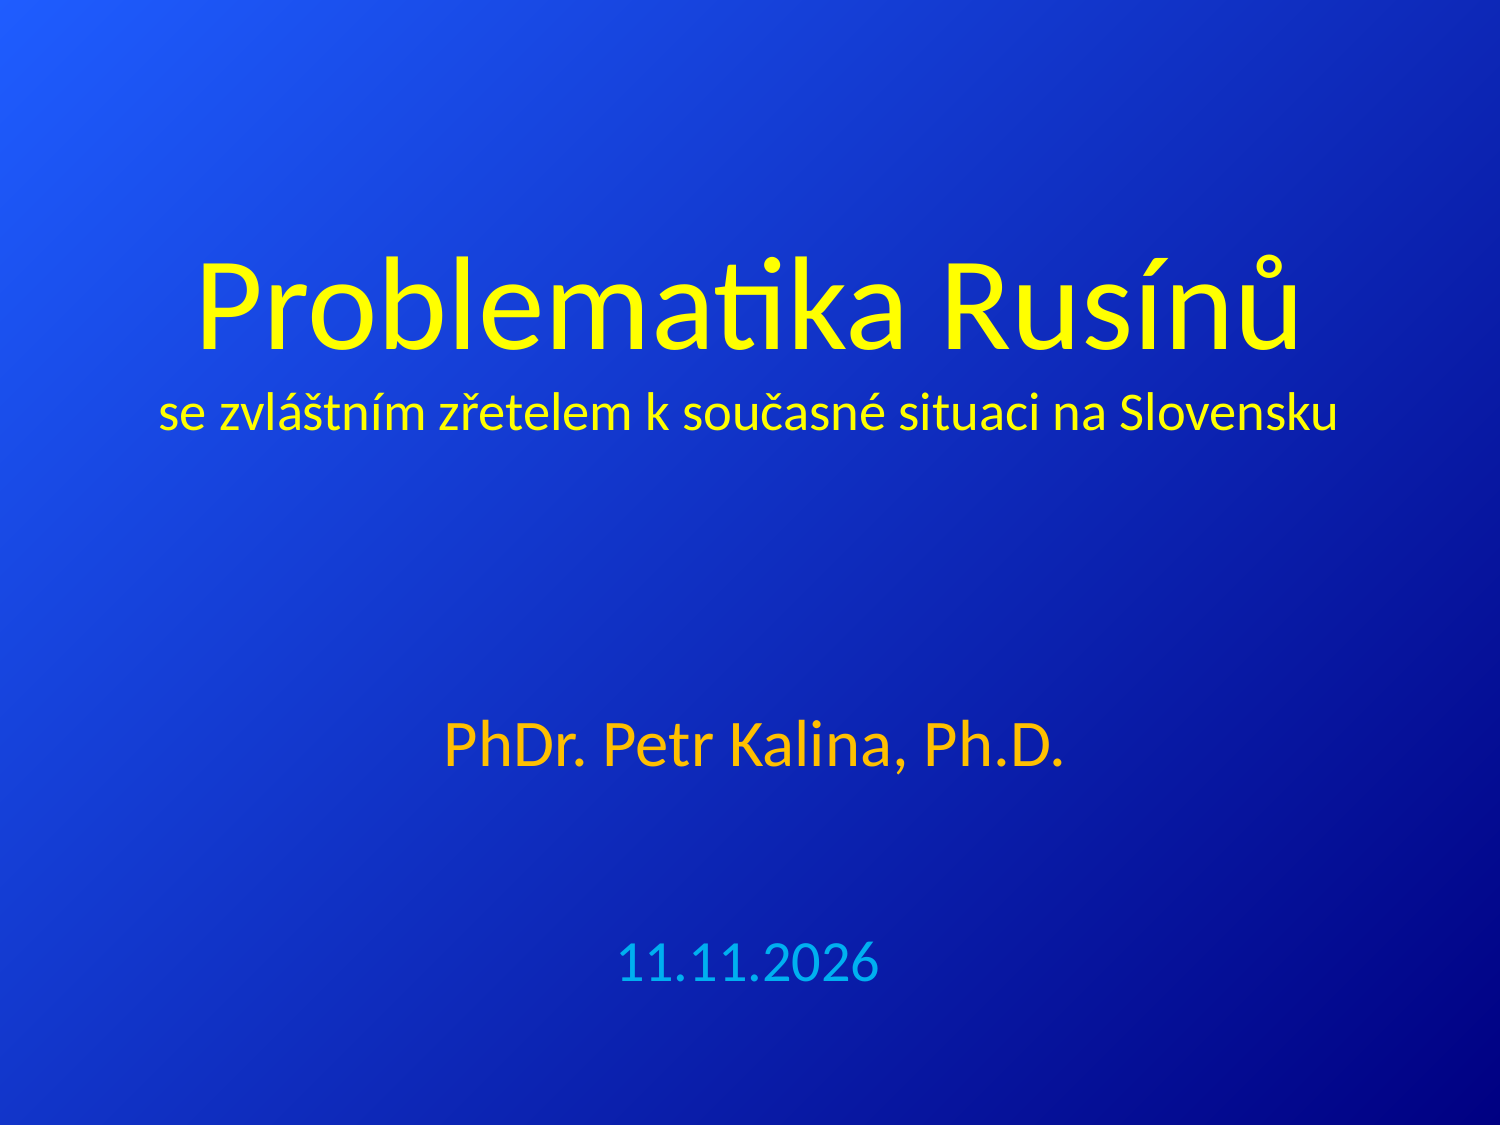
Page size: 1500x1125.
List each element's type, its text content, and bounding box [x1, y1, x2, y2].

title Problematika Rusínů se zvláštním zřetelem k současné situaci na Slovensku [112, 208, 1388, 450]
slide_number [572, 928, 923, 989]
subtitle PhDr. Petr Kalina, Ph.D. [230, 692, 1281, 819]
